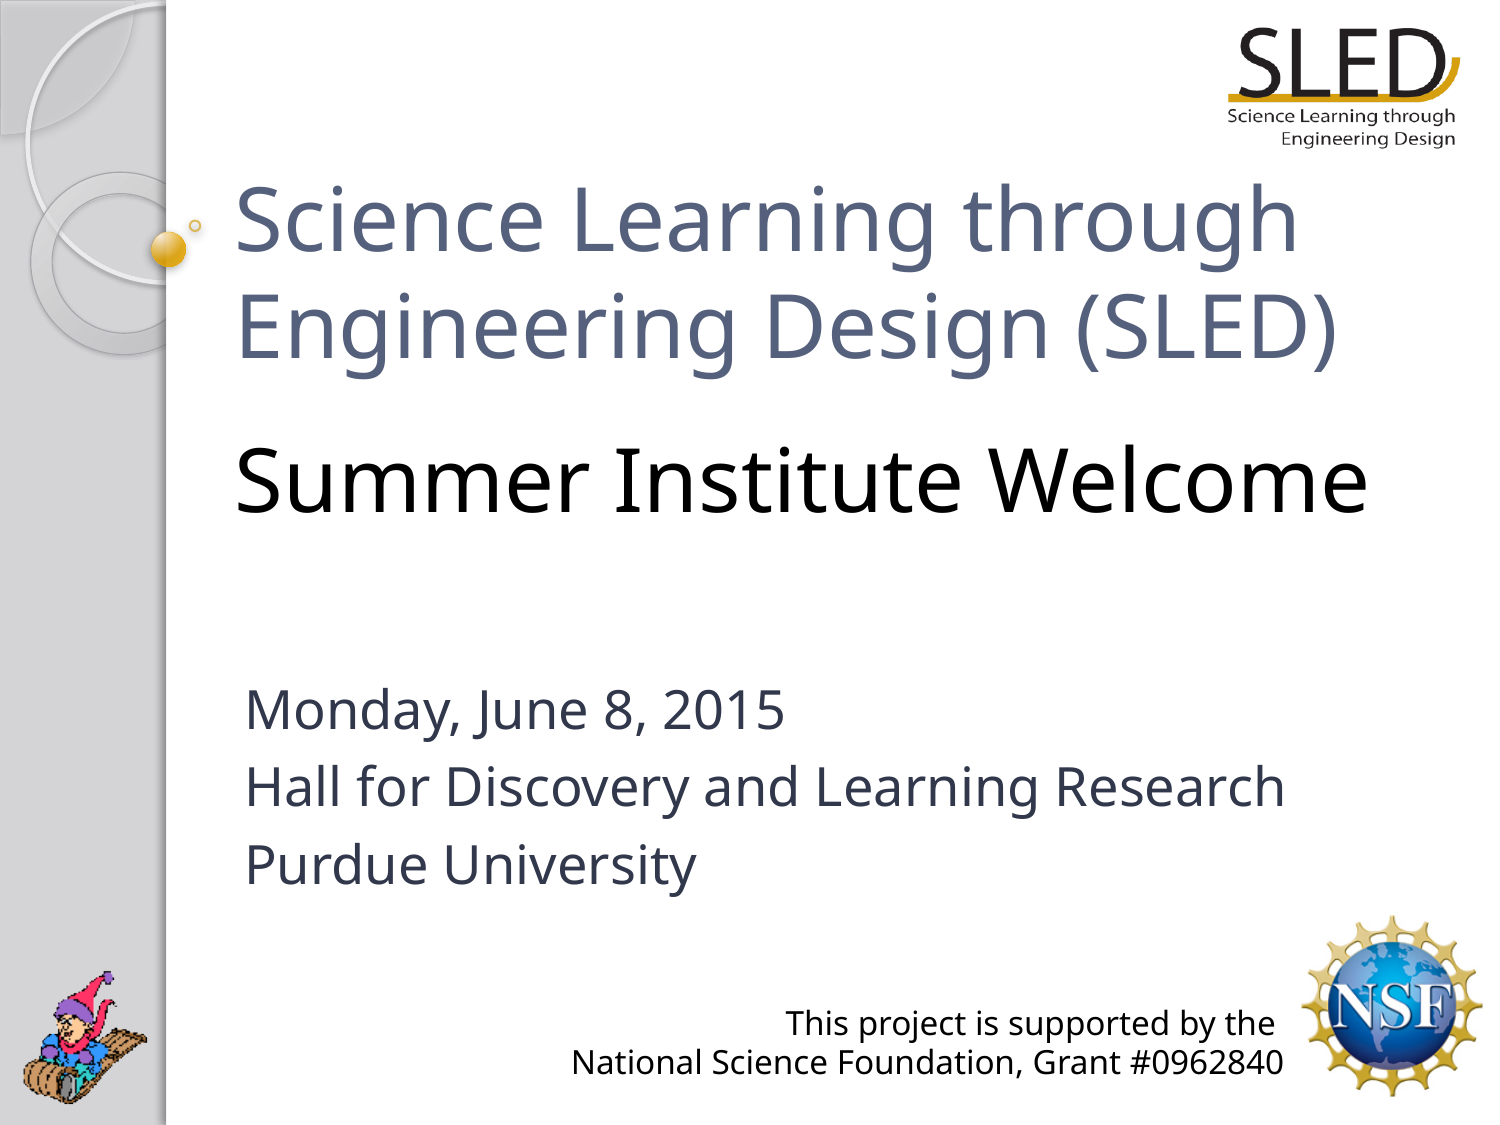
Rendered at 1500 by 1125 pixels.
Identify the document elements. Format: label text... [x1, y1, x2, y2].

text_box This project is supported by the National Science Foundation, Grant #0962840 [362, 994, 1292, 1089]
subtitle Monday, June 8, 2015 Hall for Discovery and Learning Research Purdue University [225, 675, 1448, 950]
picture [0, 968, 157, 1125]
title Science Learning through Engineering Design (SLED) Summer Institute Welcome [220, 122, 1393, 538]
picture [1299, 912, 1485, 1099]
picture [1224, 24, 1463, 151]
